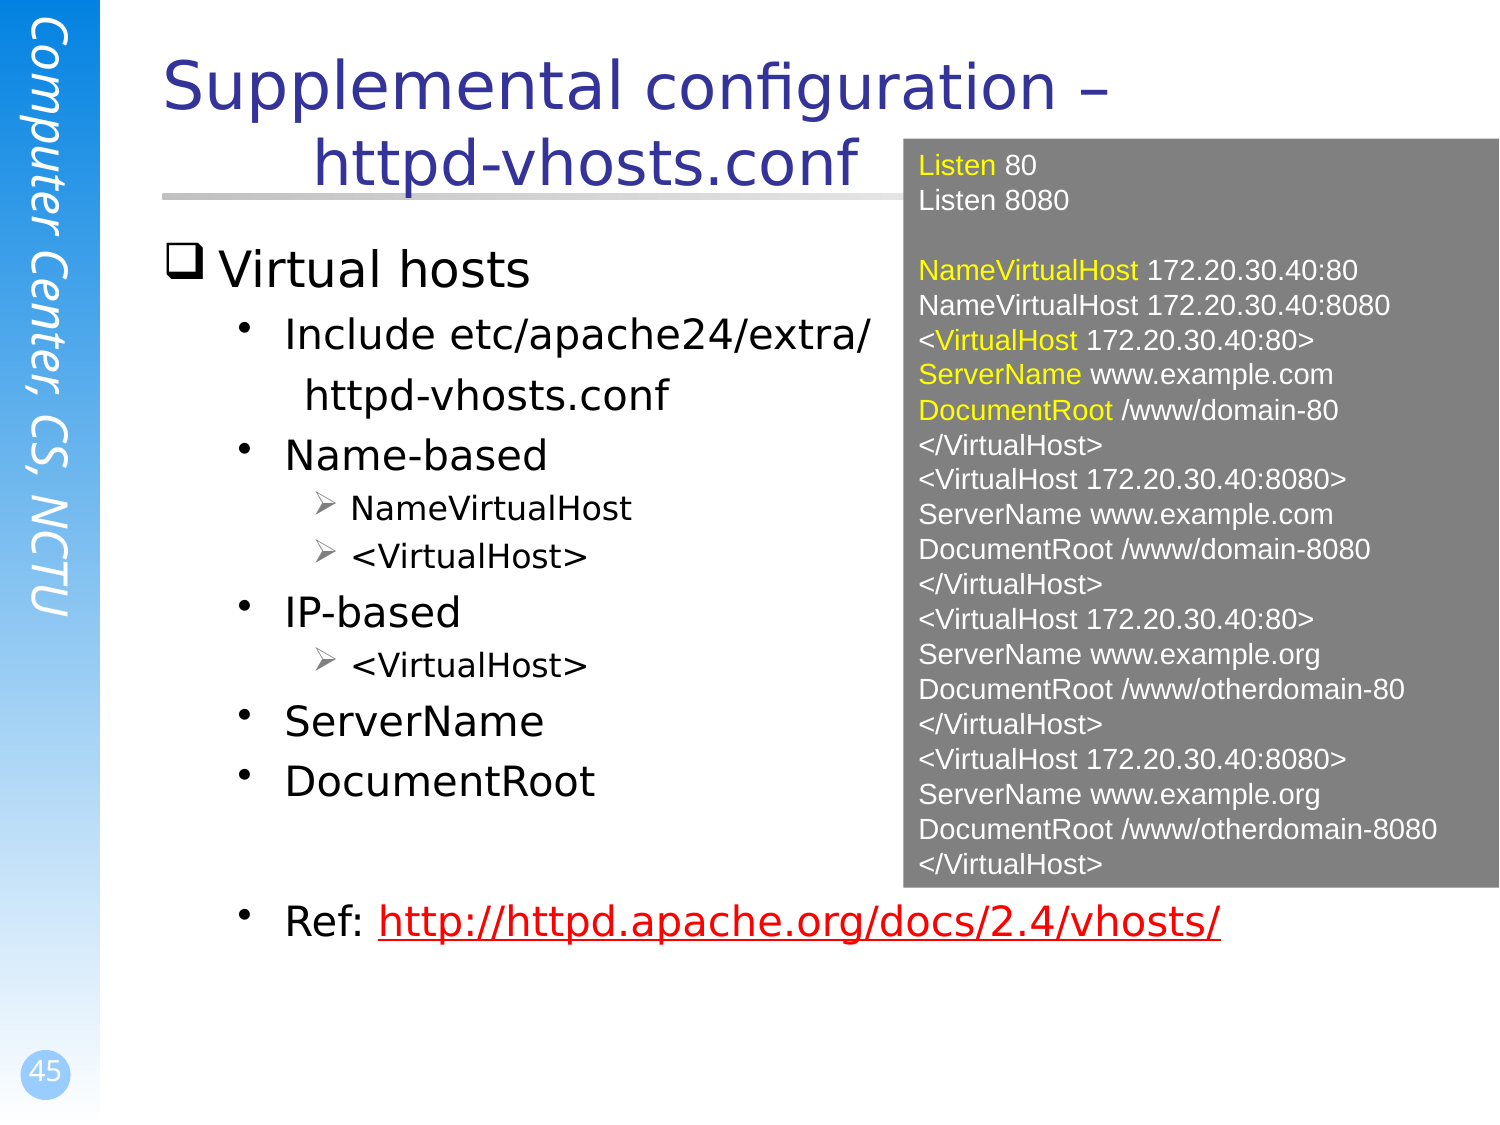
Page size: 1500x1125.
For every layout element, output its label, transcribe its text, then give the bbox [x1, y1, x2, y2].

list Virtual hosts Include etc/apache24/extra/ httpd-vhosts.conf Name-based NameVirtualHost <VirtualHost> IP-based <VirtualHost> ServerName DocumentRoot Ref: http://httpd.apache.org/docs/2.4/vhosts/ [162, 237, 1438, 1000]
text_box Listen 80 Listen 8080 NameVirtualHost 172.20.30.40:80 NameVirtualHost 172.20.30.40:8080 <VirtualHost 172.20.30.40:80> ServerName www.example.com DocumentRoot /www/domain-80 </VirtualHost> <VirtualHost 172.20.30.40:8080> ServerName www.example.com DocumentRoot /www/domain-8080 </VirtualHost> <VirtualHost 172.20.30.40:80> ServerName www.example.org DocumentRoot /www/otherdomain-80 </VirtualHost> <VirtualHost 172.20.30.40:8080> ServerName www.example.org DocumentRoot /www/otherdomain-8080 </VirtualHost> [903, 138, 1499, 888]
title Supplemental configuration – httpd-vhosts.conf [162, 42, 1438, 231]
